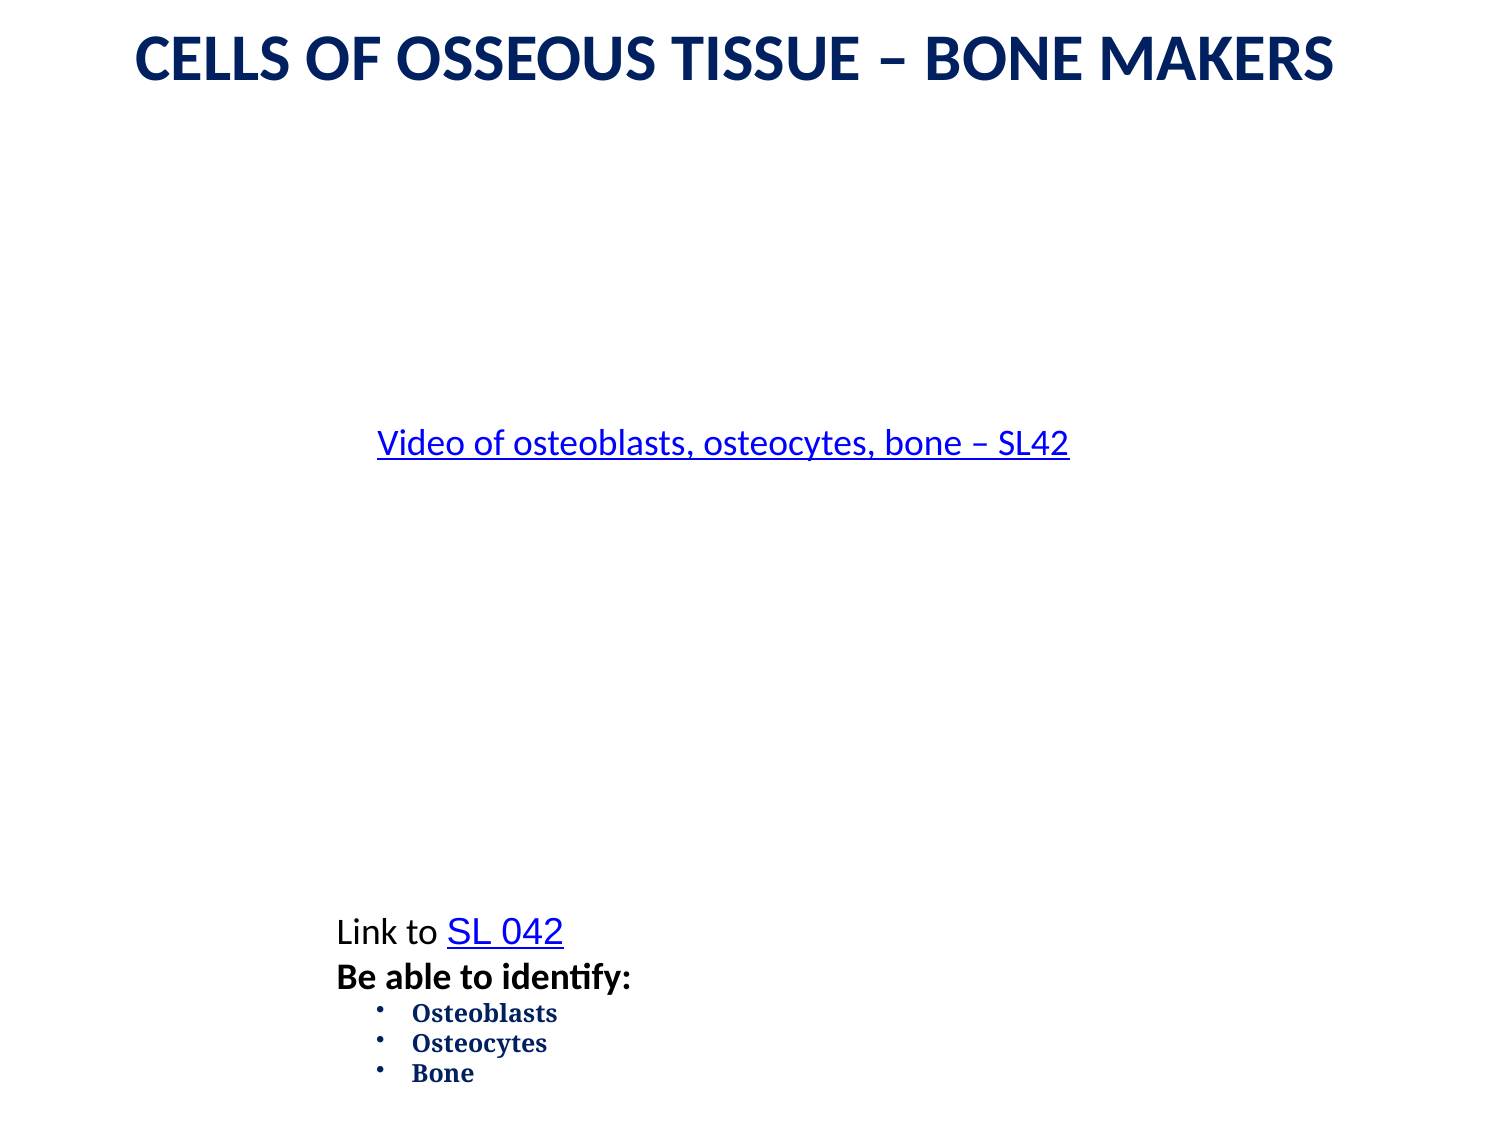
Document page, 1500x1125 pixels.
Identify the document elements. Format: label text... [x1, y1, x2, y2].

text_box Link to SL 042 Be able to identify: Osteoblasts Osteocytes Bone [321, 900, 1060, 1095]
text_box Cells of osseous tissue – bone makers [120, 6, 1351, 102]
text_box Video of osteoblasts, osteocytes, bone – SL42 [362, 410, 1150, 470]
